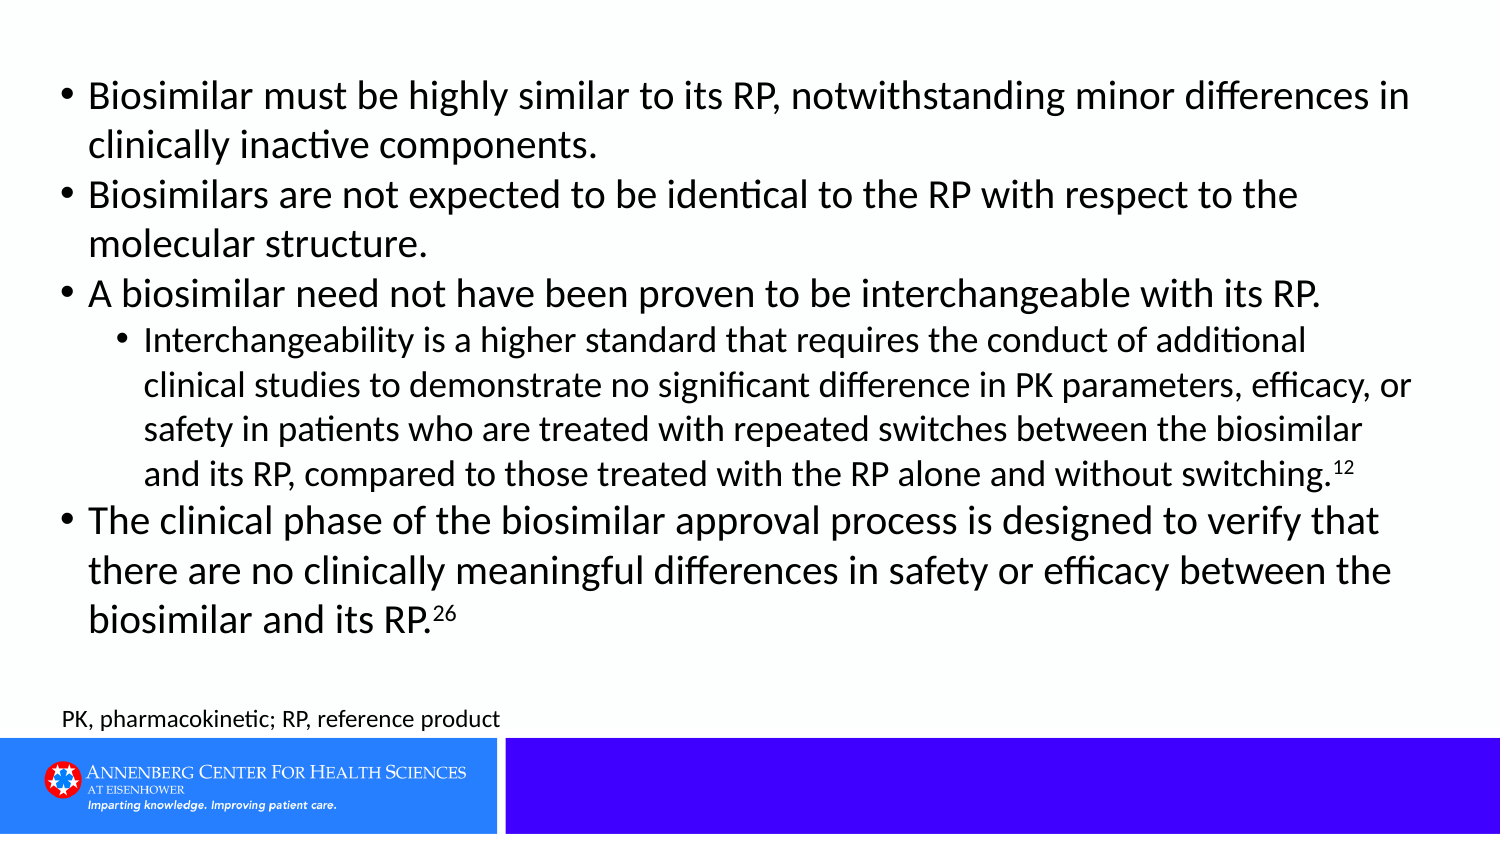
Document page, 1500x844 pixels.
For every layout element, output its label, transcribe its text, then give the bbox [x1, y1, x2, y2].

text_box PK, pharmacokinetic; RP, reference product [47, 695, 516, 741]
picture [0, 0, 1500, 844]
list Biosimilar must be highly similar to its RP, notwithstanding minor differences in clinically inactive components. Biosimilars are not expected to be identical to the RP with respect to the molecular structure. A biosimilar need not have been proven to be interchangeable with its RP. Interchangeability is a higher standard that requires the conduct of additional clinical studies to demonstrate no significant difference in PK parameters, efficacy, or safety in patients who are treated with repeated switches between the biosimilar and its RP, compared to those treated with the RP alone and without switching.12 The clinical phase of the biosimilar approval process is designed to verify that there are no clinically meaningful differences in safety or efficacy between the biosimilar and its RP.26 [45, 60, 1429, 696]
